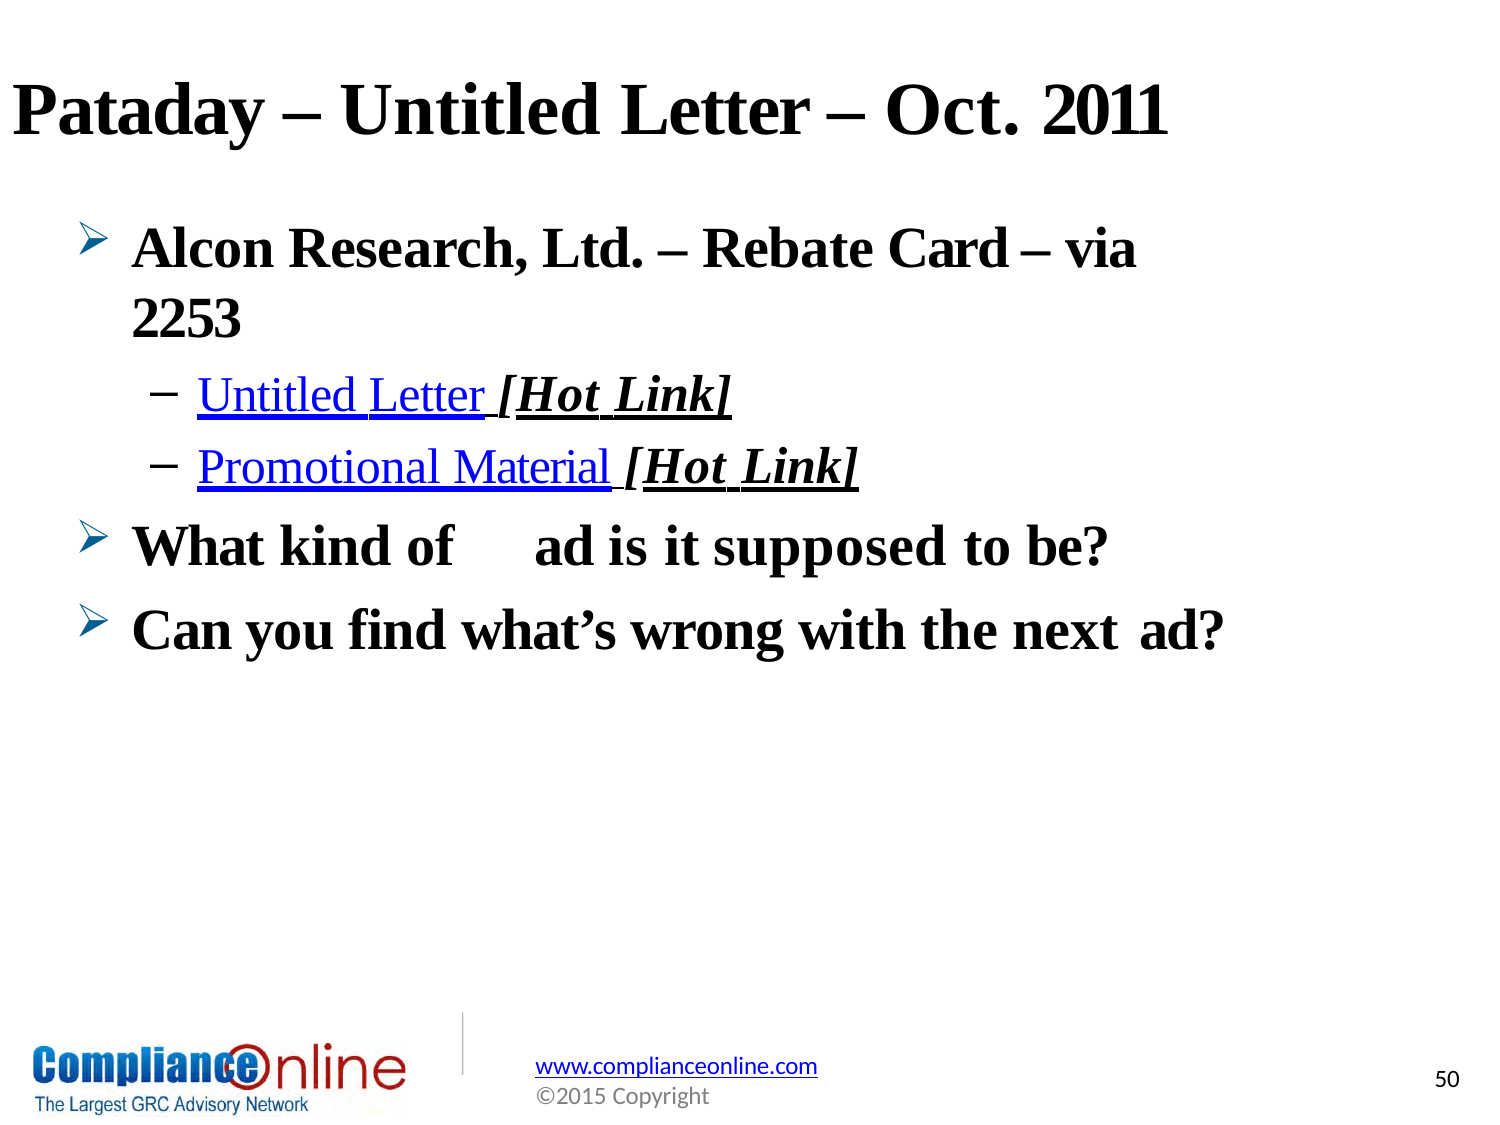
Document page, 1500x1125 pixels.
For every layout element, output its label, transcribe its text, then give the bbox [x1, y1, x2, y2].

title Pataday – Untitled Letter – Oct. 2011 [10, 57, 1176, 248]
text_box Alcon Research, Ltd. – Rebate Card – via 2253 Untitled Letter [Hot Link] Promotional Material [Hot Link] What kind of ad is it supposed to be? Can you find what’s wrong with the next ad? [73, 196, 1269, 661]
text_box 50 [1432, 1060, 1463, 1093]
text_box www.complianceonline.com ©2015 Copyright [533, 1047, 826, 1110]
text_box [33, 1043, 406, 1117]
